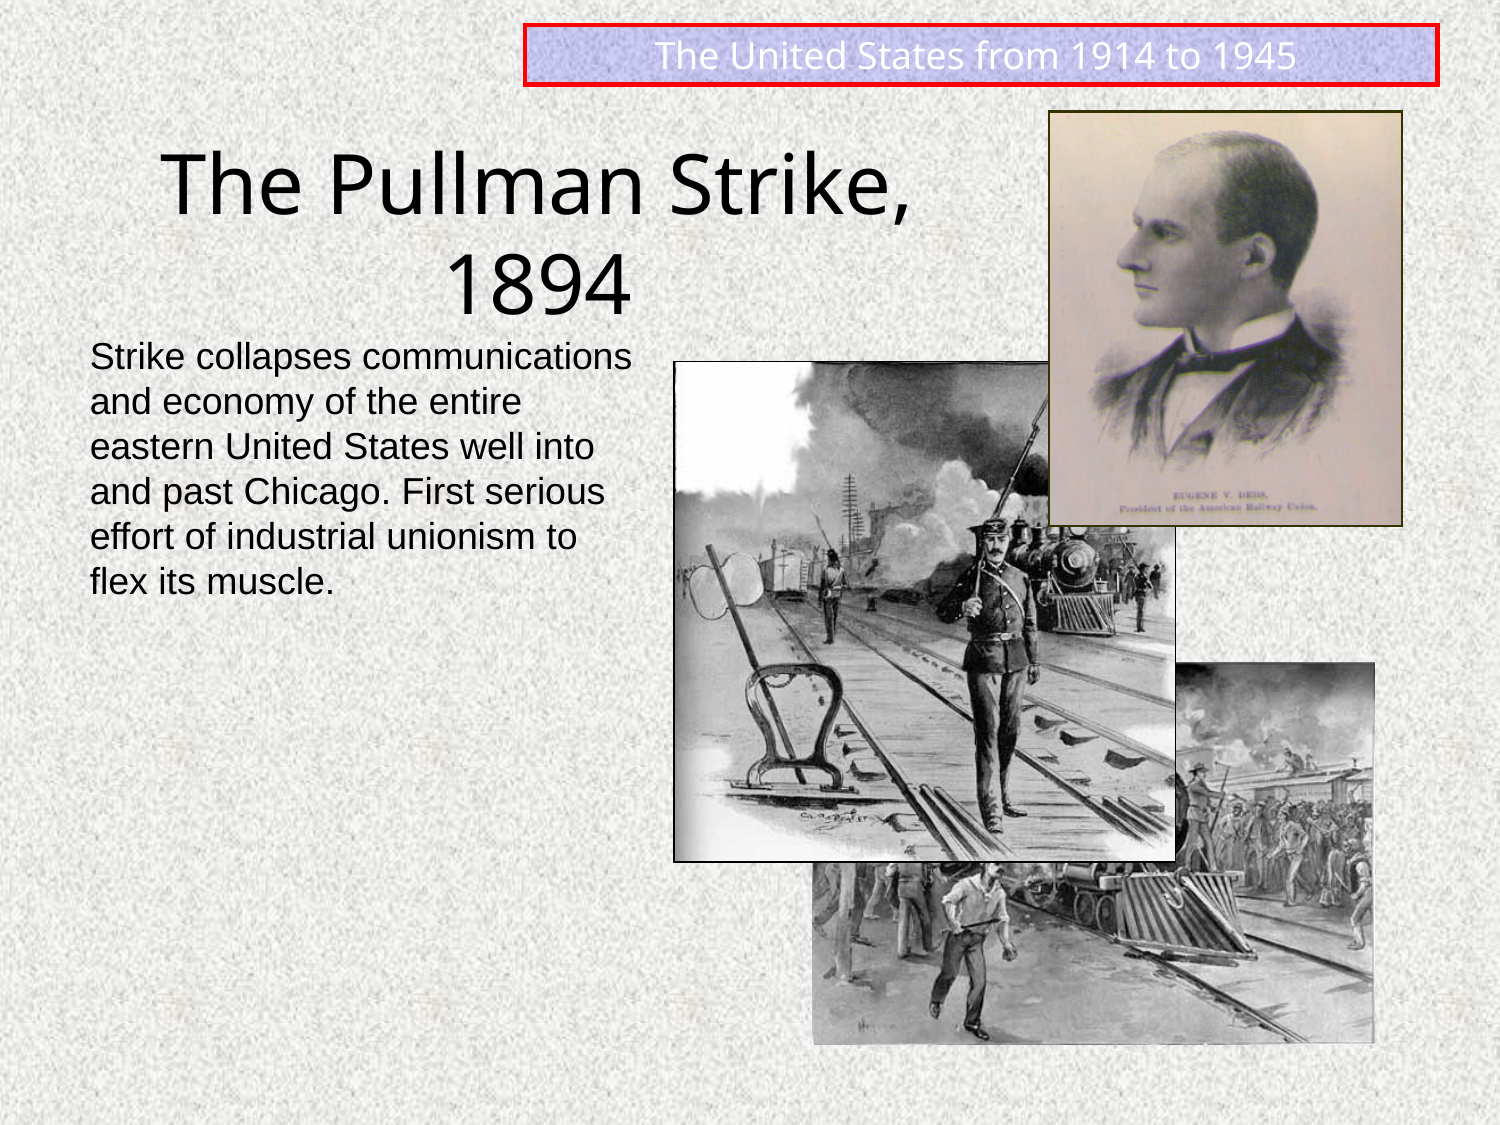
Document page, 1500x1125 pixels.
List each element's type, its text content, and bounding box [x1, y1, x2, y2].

text_box Strike collapses communications and economy of the entire eastern United States well into and past Chicago. First serious effort of industrial unionism to flex its muscle. [75, 324, 650, 610]
picture [0, 0, 1500, 1125]
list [1049, 112, 1402, 526]
title The Pullman Strike, 1894 [50, 137, 1025, 325]
